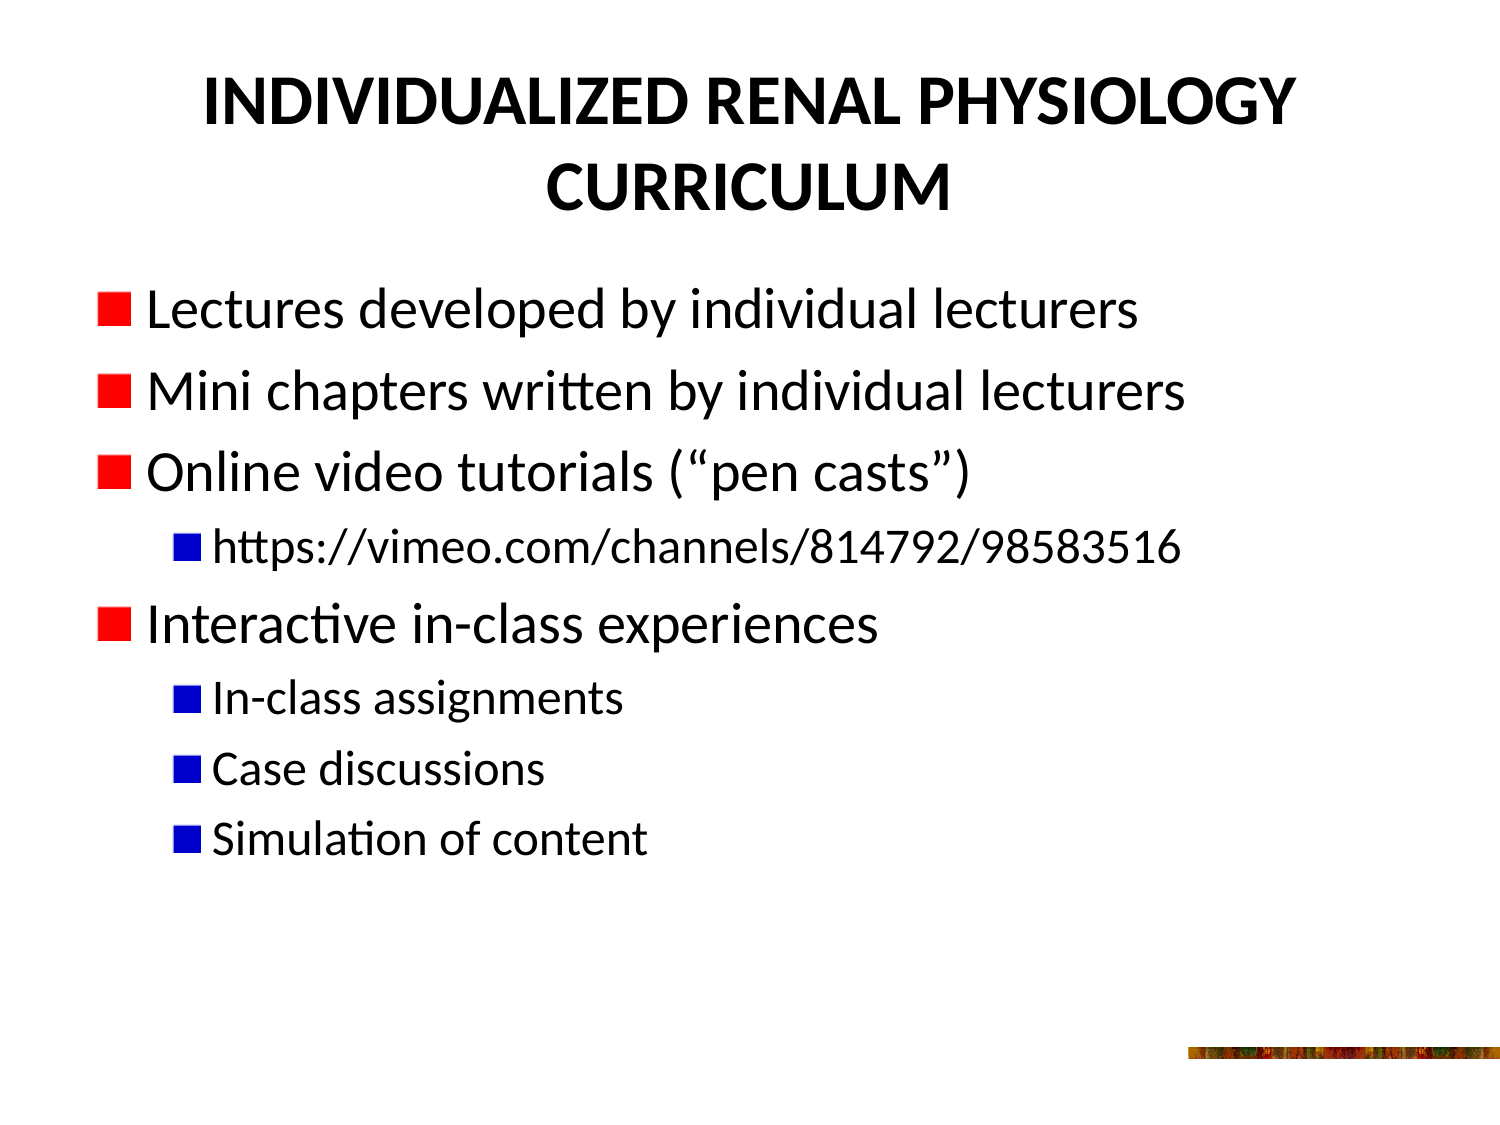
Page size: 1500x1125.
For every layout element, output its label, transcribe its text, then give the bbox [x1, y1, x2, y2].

picture [1188, 1046, 1500, 1063]
picture [90, 366, 131, 408]
picture [90, 447, 131, 489]
list Lectures developed by individual lecturers Mini chapters written by individual lecturers Online video tutorials (“pen casts”) https://vimeo.com/channels/814792/98583516 Interactive in-class experiences In-class assignments Case discussions Simulation of content [75, 262, 1428, 950]
picture [165, 677, 201, 713]
title Individualized Renal Physiology Curriculum [75, 45, 1425, 233]
picture [165, 747, 201, 783]
picture [165, 525, 201, 561]
picture [90, 284, 131, 326]
picture [165, 817, 201, 853]
picture [90, 599, 131, 641]
